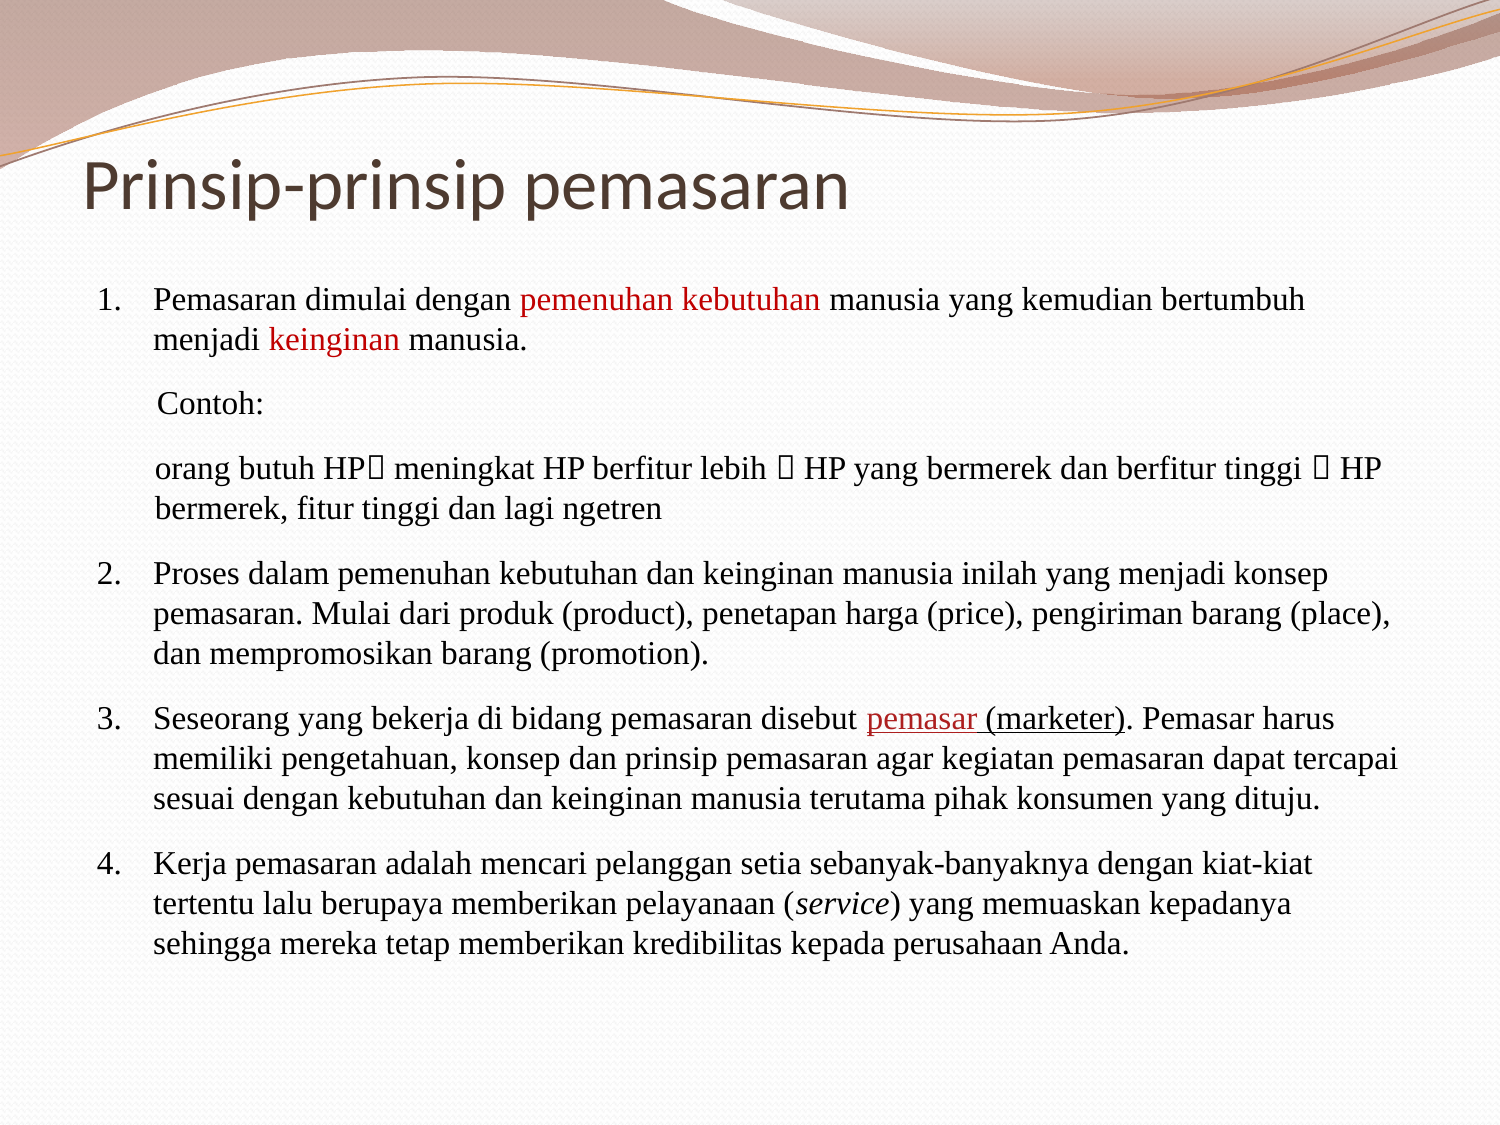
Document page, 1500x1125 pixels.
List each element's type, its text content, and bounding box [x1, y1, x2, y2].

list Pemasaran dimulai dengan pemenuhan kebutuhan manusia yang kemudian bertumbuh menjadi keinginan manusia. Contoh: orang butuh HP meningkat HP berfitur lebih  HP yang bermerek dan berfitur tinggi  HP bermerek, fitur tinggi dan lagi ngetren Proses dalam pemenuhan kebutuhan dan keinginan manusia inilah yang menjadi konsep pemasaran. Mulai dari produk (product), penetapan harga (price), pengiriman barang (place), dan mempromosikan barang (promotion). Seseorang yang bekerja di bidang pemasaran disebut pemasar (marketer). Pemasar harus memiliki pengetahuan, konsep dan prinsip pemasaran agar kegiatan pemasaran dapat tercapai sesuai dengan kebutuhan dan keinginan manusia terutama pihak konsumen yang dituju. Kerja pemasaran adalah mencari pelanggan setia sebanyak-banyaknya dengan kiat-kiat tertentu lalu berupaya memberikan pelayanaan (service) yang memuaskan kepadanya sehingga mereka tetap memberikan kredibilitas kepada perusahaan Anda. [82, 269, 1432, 1032]
title Prinsip-prinsip pemasaran [82, 128, 1432, 225]
